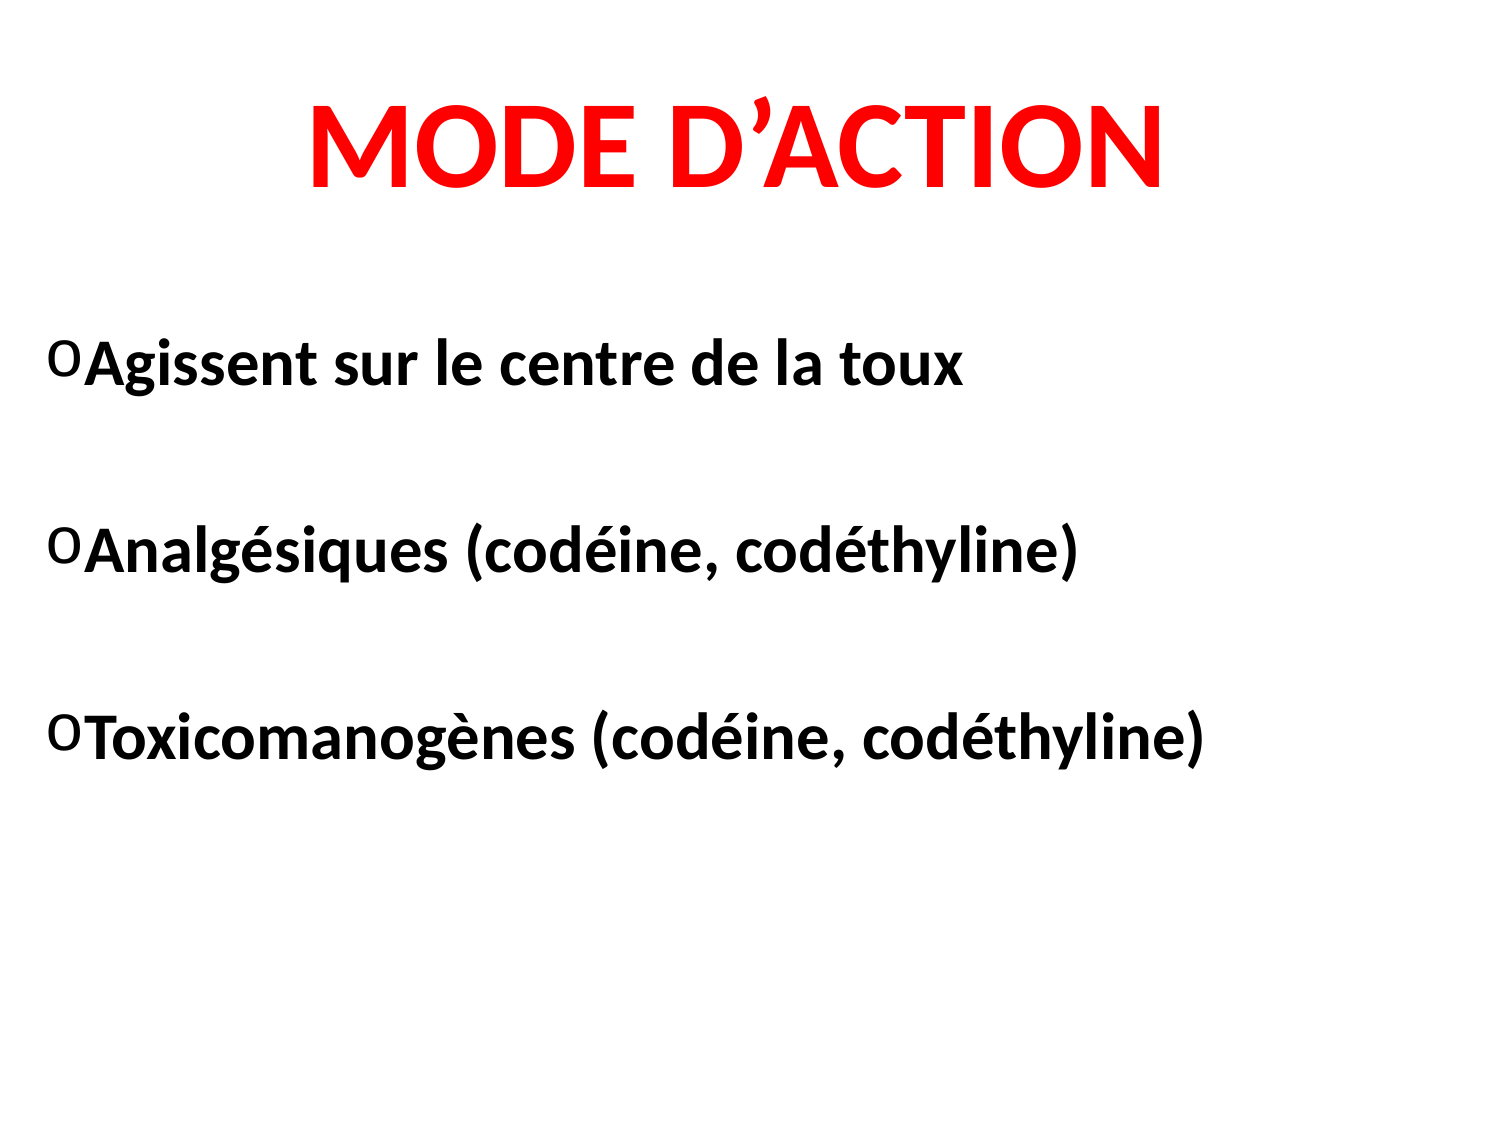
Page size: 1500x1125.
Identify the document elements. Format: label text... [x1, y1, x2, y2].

subtitle MODE D’ACTION Agissent sur le centre de la toux Analgésiques (codéine, codéthyline) Toxicomanogènes (codéine, codéthyline) [29, 54, 1471, 1071]
